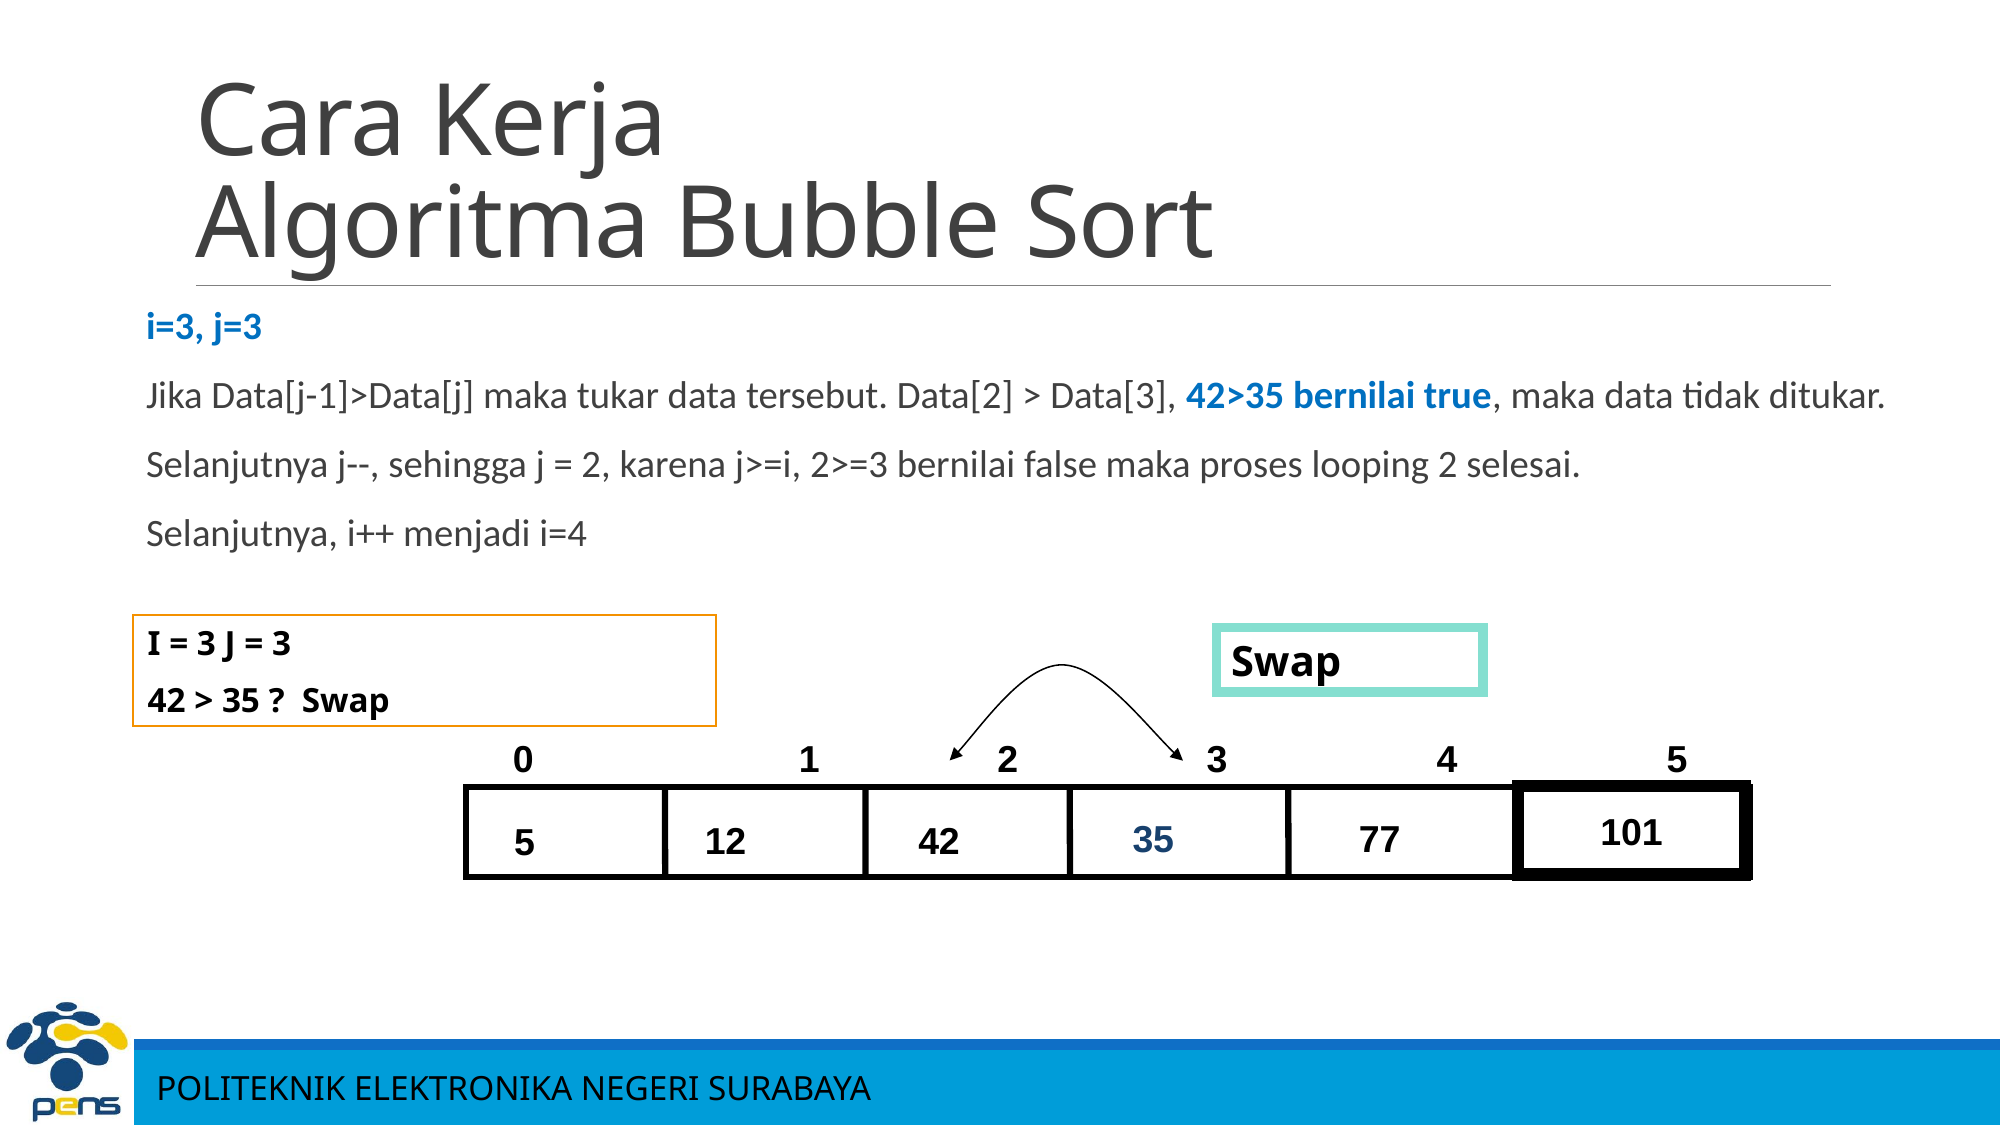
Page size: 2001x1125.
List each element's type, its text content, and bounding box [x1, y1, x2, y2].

text_box Swap [1216, 627, 1483, 693]
text_box [982, 664, 1146, 723]
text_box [465, 726, 1751, 878]
title Cara Kerja Algoritma Bubble Sort [180, 47, 1830, 285]
text_box I = 3 J = 3 42 > 35 ? Swap [132, 614, 717, 726]
list i=3, j=3 Jika Data[j-1]>Data[j] maka tukar data tersebut. Data[2] > Data[3], 42>35 bernilai true, maka data tidak ditukar. Selanjutnya j--, sehingga j = 2, karena j>=i, 2>=3 bernilai false maka proses looping 2 selesai. Selanjutnya, i++ menjadi i=4 [131, 298, 1931, 599]
picture [0, 997, 134, 1125]
